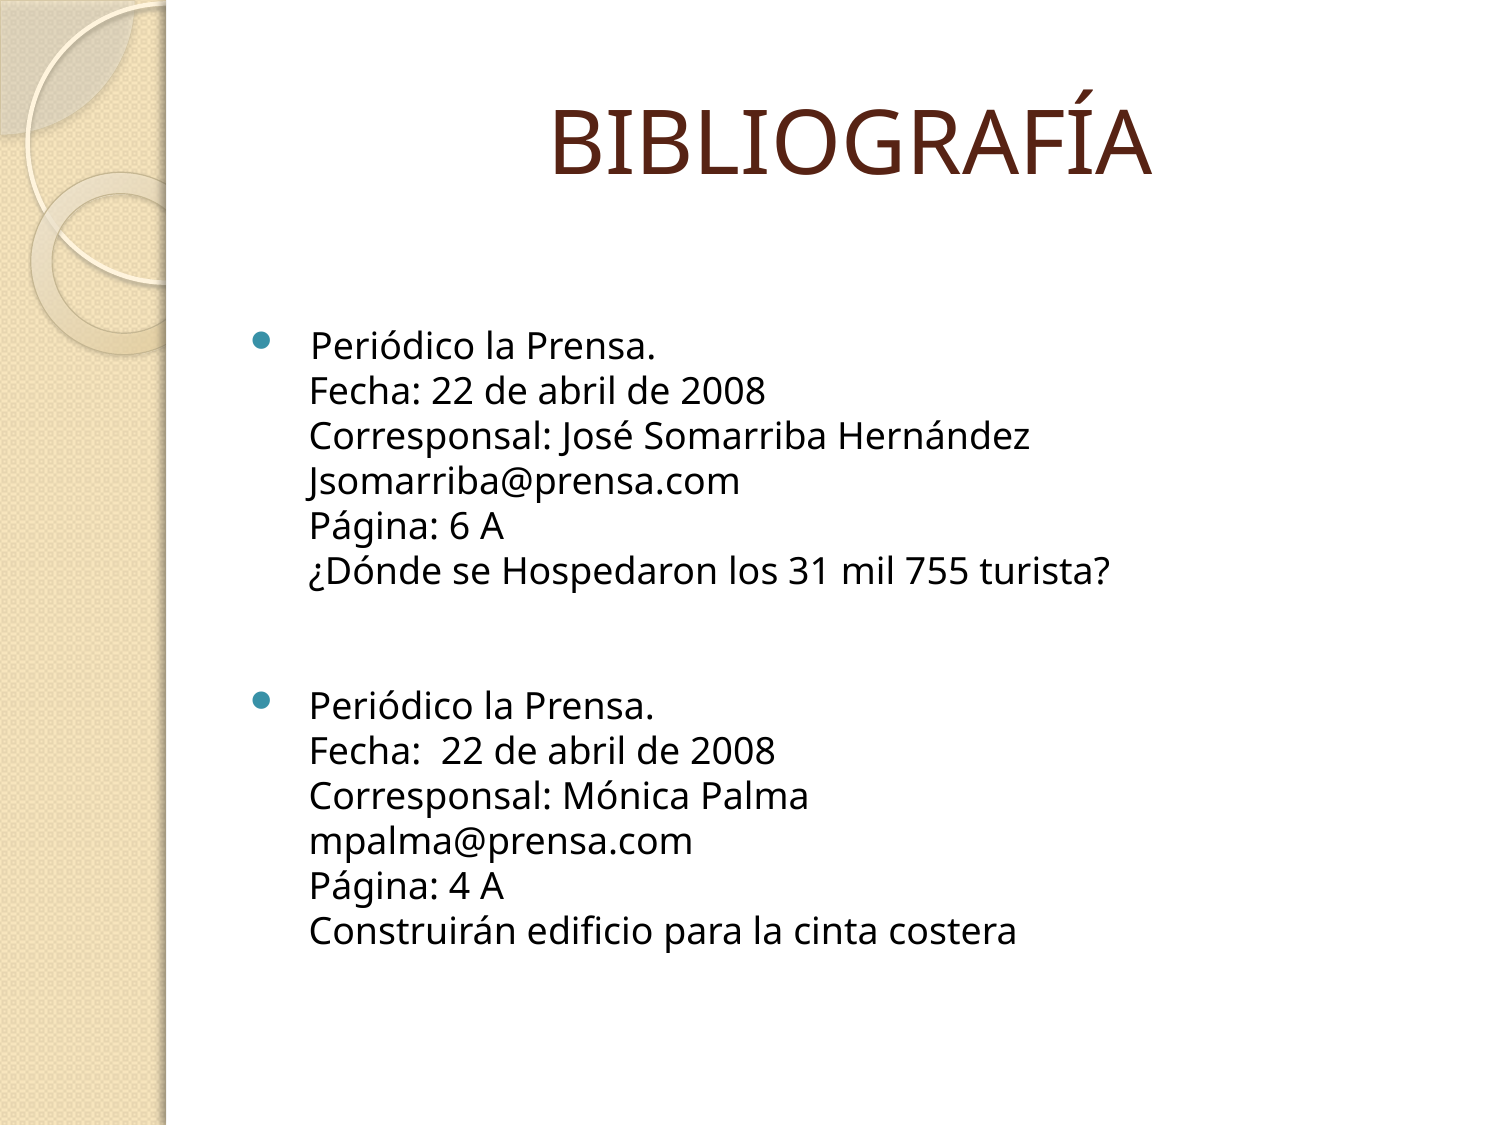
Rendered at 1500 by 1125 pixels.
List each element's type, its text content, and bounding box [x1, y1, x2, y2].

title BIBLIOGRAFÍA [235, 45, 1466, 233]
list Periódico la Prensa. Fecha: 22 de abril de 2008 Corresponsal: José Somarriba Hernández Jsomarriba@prensa.com Página: 6 A ¿Dónde se Hospedaron los 31 mil 755 turista? Periódico la Prensa. Fecha: 22 de abril de 2008 Corresponsal: Mónica Palma mpalma@prensa.com Página: 4 A Construirán edificio para la cinta costera [235, 269, 1348, 1025]
